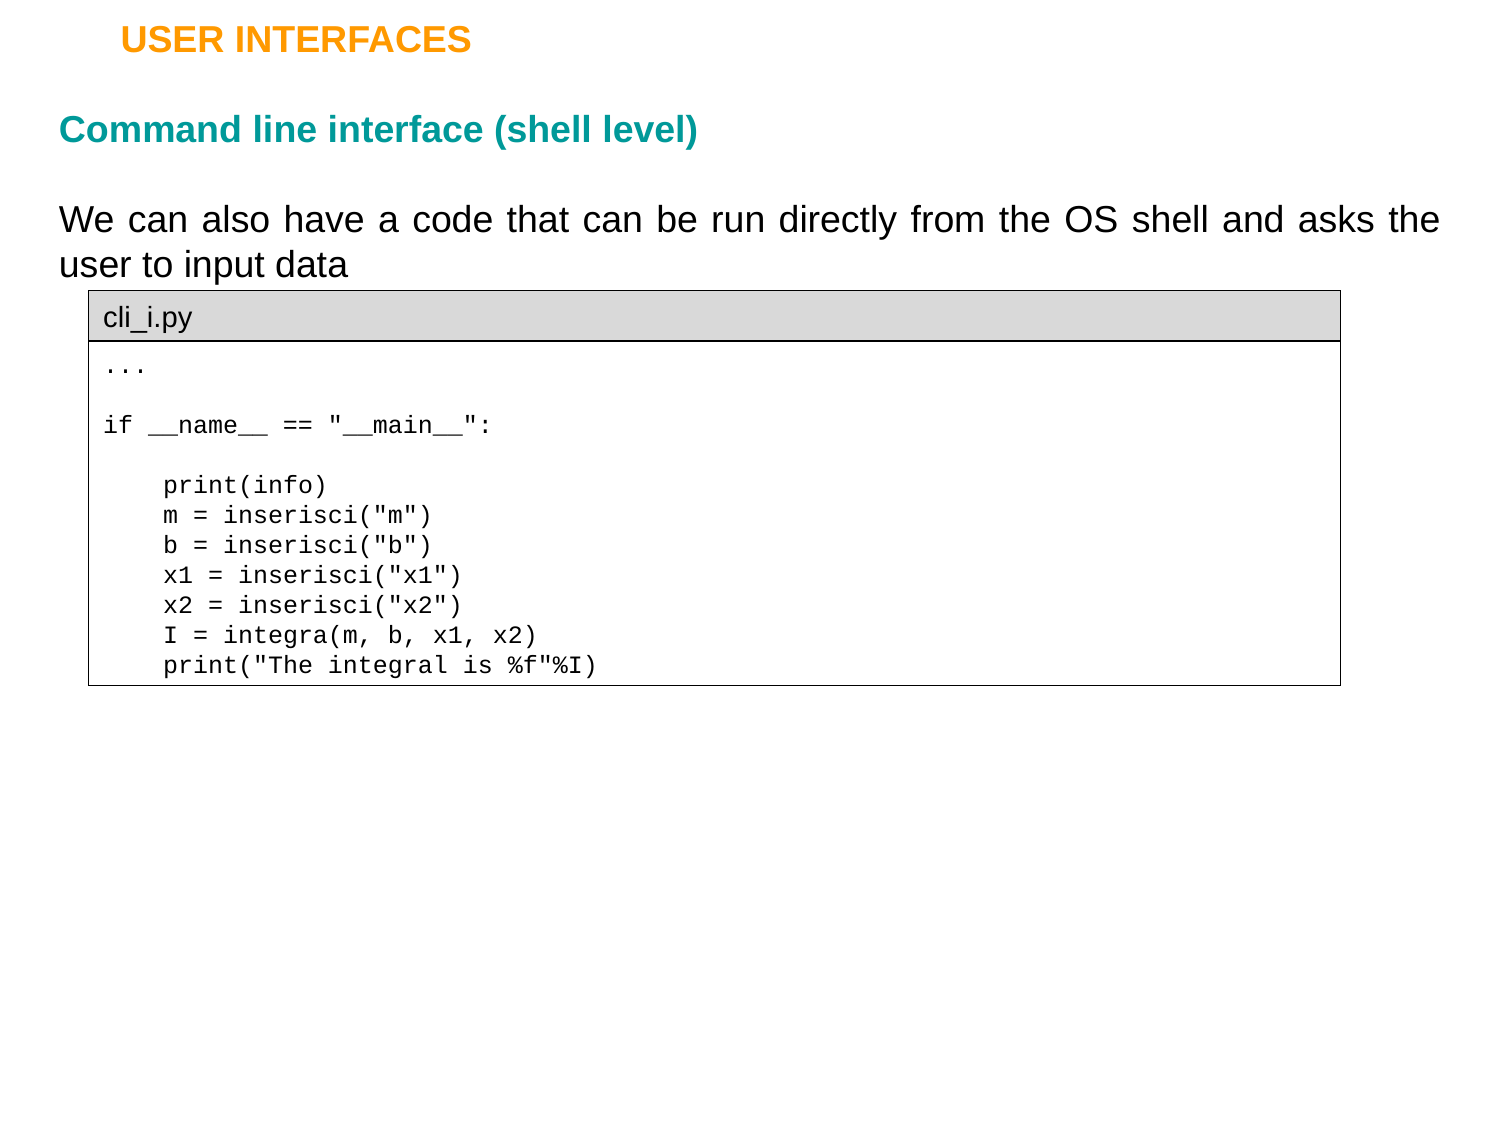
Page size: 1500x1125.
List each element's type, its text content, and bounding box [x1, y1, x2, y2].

text_box USER INTERFACES [2, 0, 488, 75]
text_box Command line interface (shell level) We can also have a code that can be run directly from the OS shell and asks the user to input data [0, 90, 1500, 1125]
text_box cli_i.py [88, 290, 1341, 341]
text_box ... if __name__ == "__main__": print(info) m = inserisci("m") b = inserisci("b") x1 = inserisci("x1") x2 = inserisci("x2") I = integra(m, b, x1, x2) print("The integral is %f"%I) [88, 341, 1341, 686]
